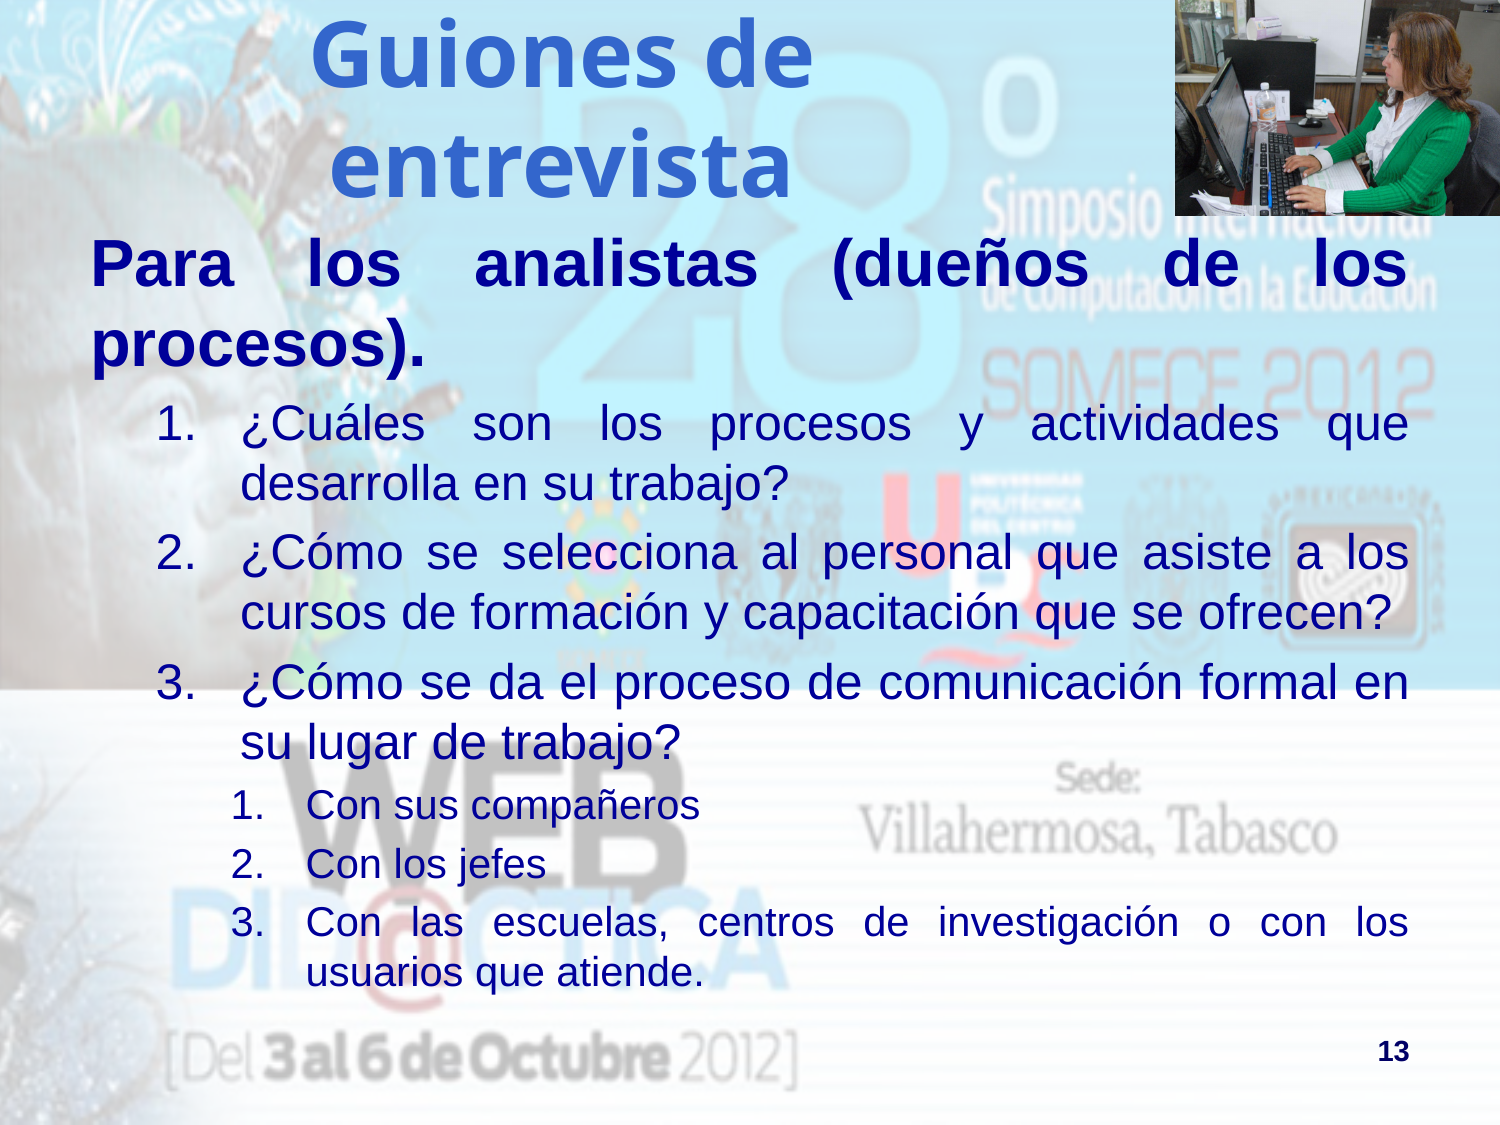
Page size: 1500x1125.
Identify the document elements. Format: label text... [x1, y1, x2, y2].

list Para los analistas (dueños de los procesos). ¿Cuáles son los procesos y actividades que desarrolla en su trabajo? ¿Cómo se selecciona al personal que asiste a los cursos de formación y capacitación que se ofrecen? ¿Cómo se da el proceso de comunicación formal en su lugar de trabajo? Con sus compañeros Con los jefes Con las escuelas, centros de investigación o con los usuarios que atiende. [74, 212, 1426, 1006]
picture [1174, 0, 1500, 216]
slide_number 13 [1074, 1024, 1426, 1103]
title Guiones de entrevista [64, 30, 1060, 182]
